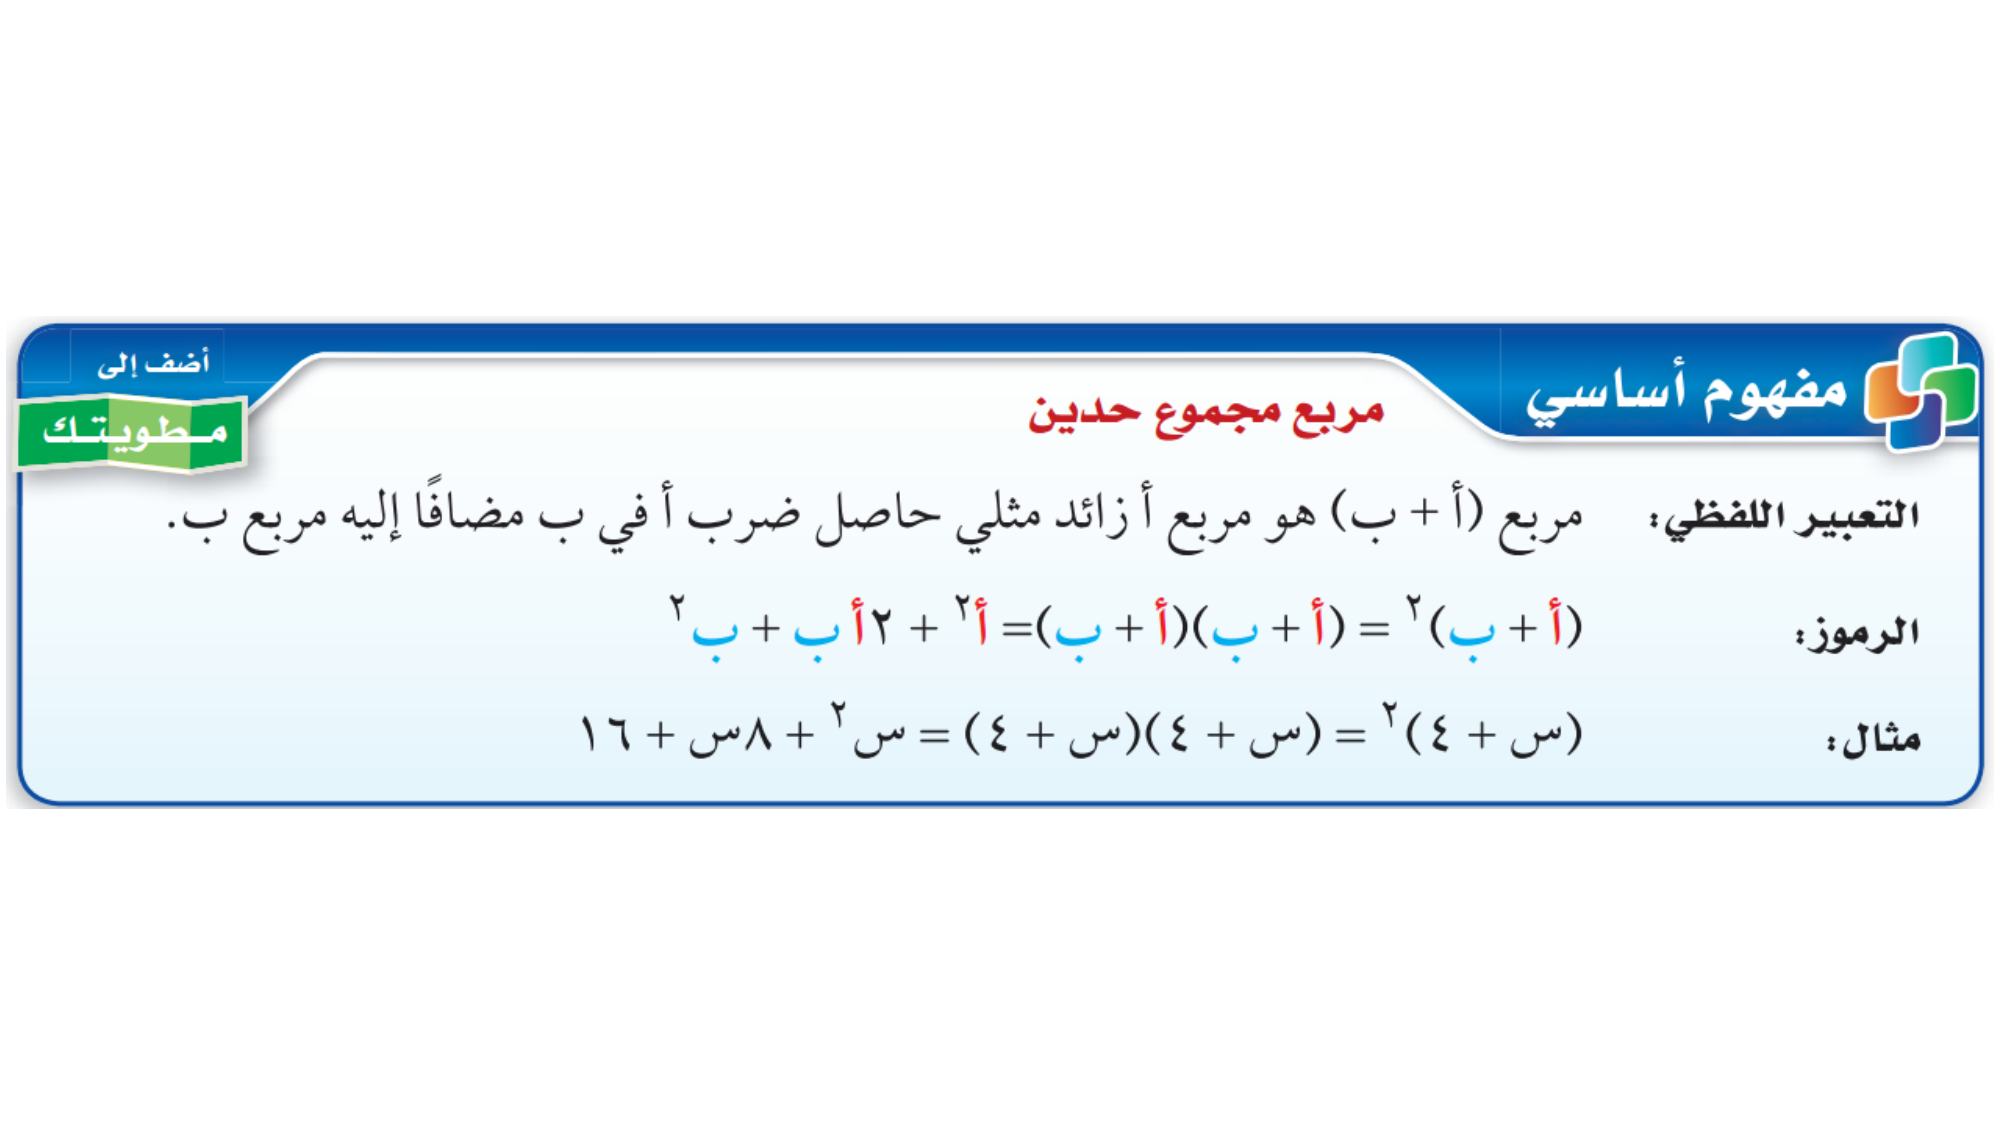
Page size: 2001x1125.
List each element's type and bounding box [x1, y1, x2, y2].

picture [6, 316, 1994, 809]
